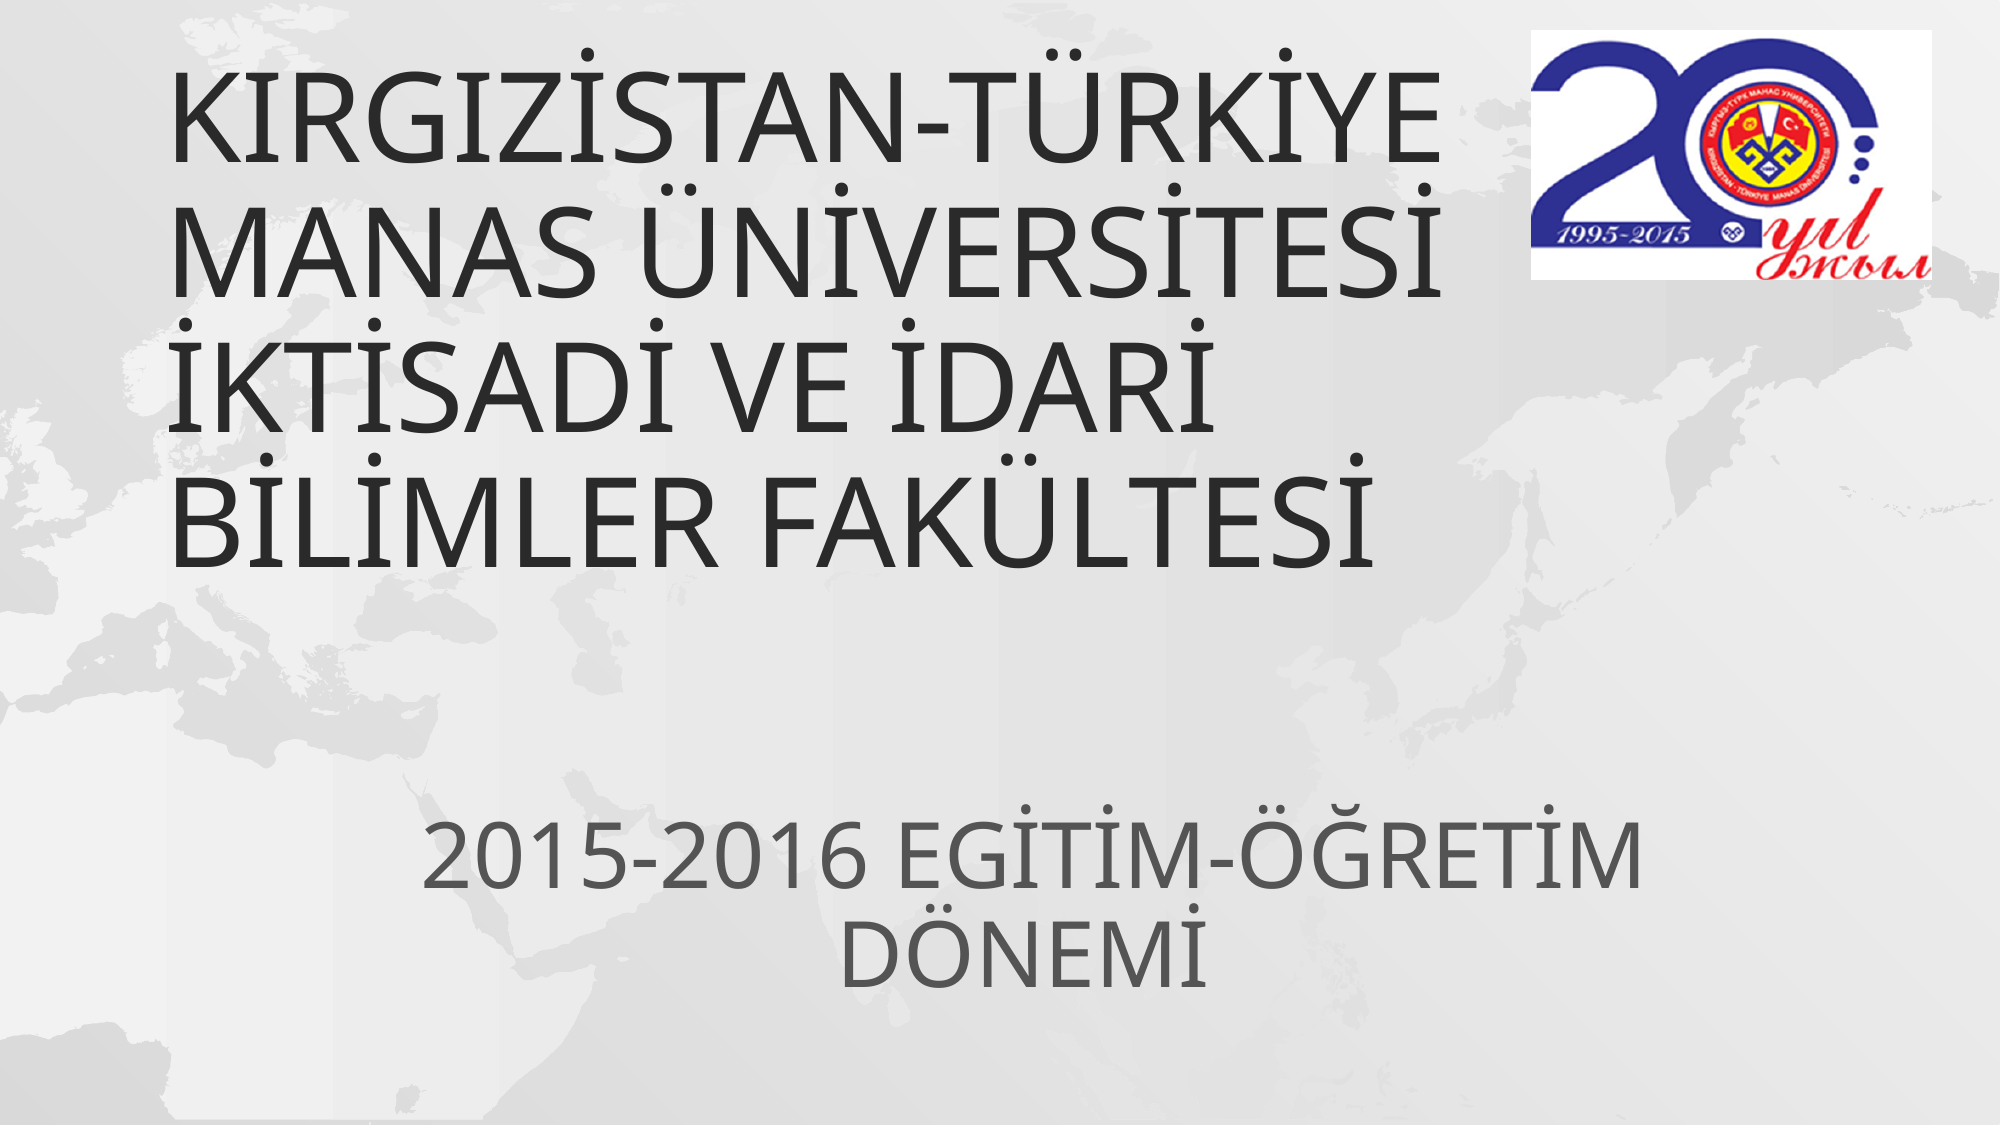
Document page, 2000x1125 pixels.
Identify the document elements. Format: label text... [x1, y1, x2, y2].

picture [1531, 30, 1932, 280]
title KIRGIZİSTAN-TÜRKİYE MANAS ÜNİVERSİTESİ İKTİSADİ VE İDARİ BİLİMLER FAKÜLTESİ [149, 30, 1750, 602]
subtitle 2015-2016 EGİTİM-ÖĞRETİM DÖNEMİ [208, 692, 1862, 953]
